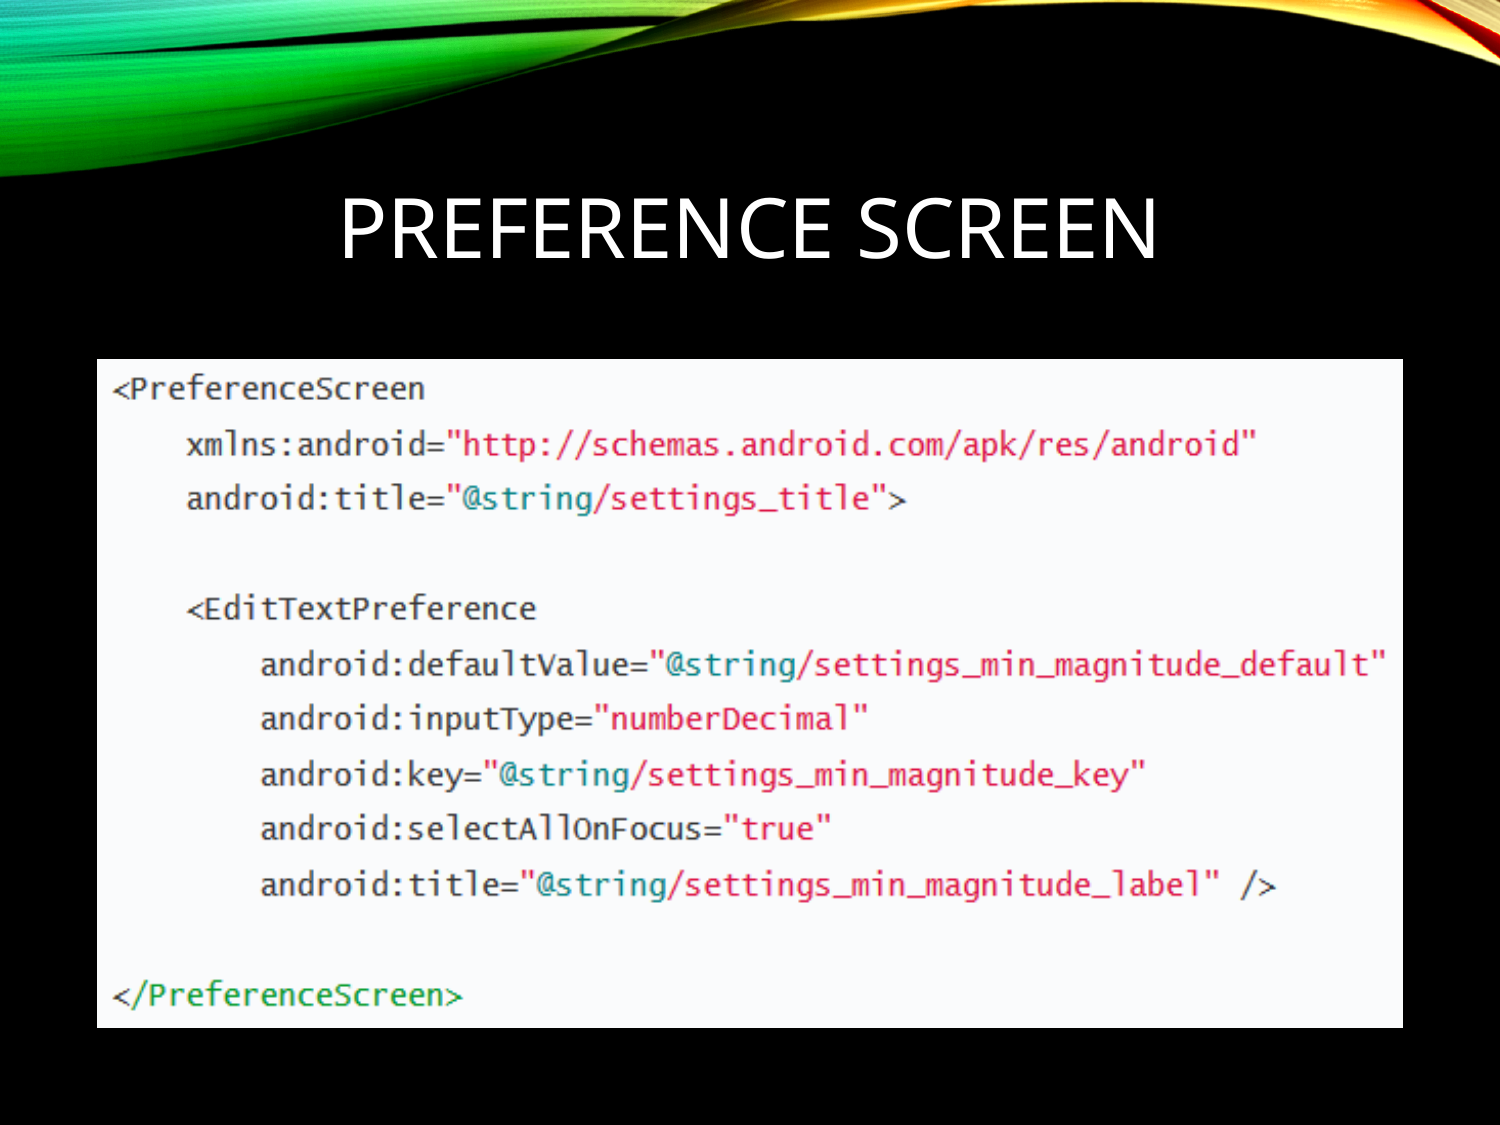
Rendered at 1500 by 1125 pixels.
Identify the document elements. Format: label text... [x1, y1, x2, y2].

picture [97, 359, 1403, 1028]
title Preference Screen [97, 125, 1403, 338]
picture [0, 0, 1500, 178]
